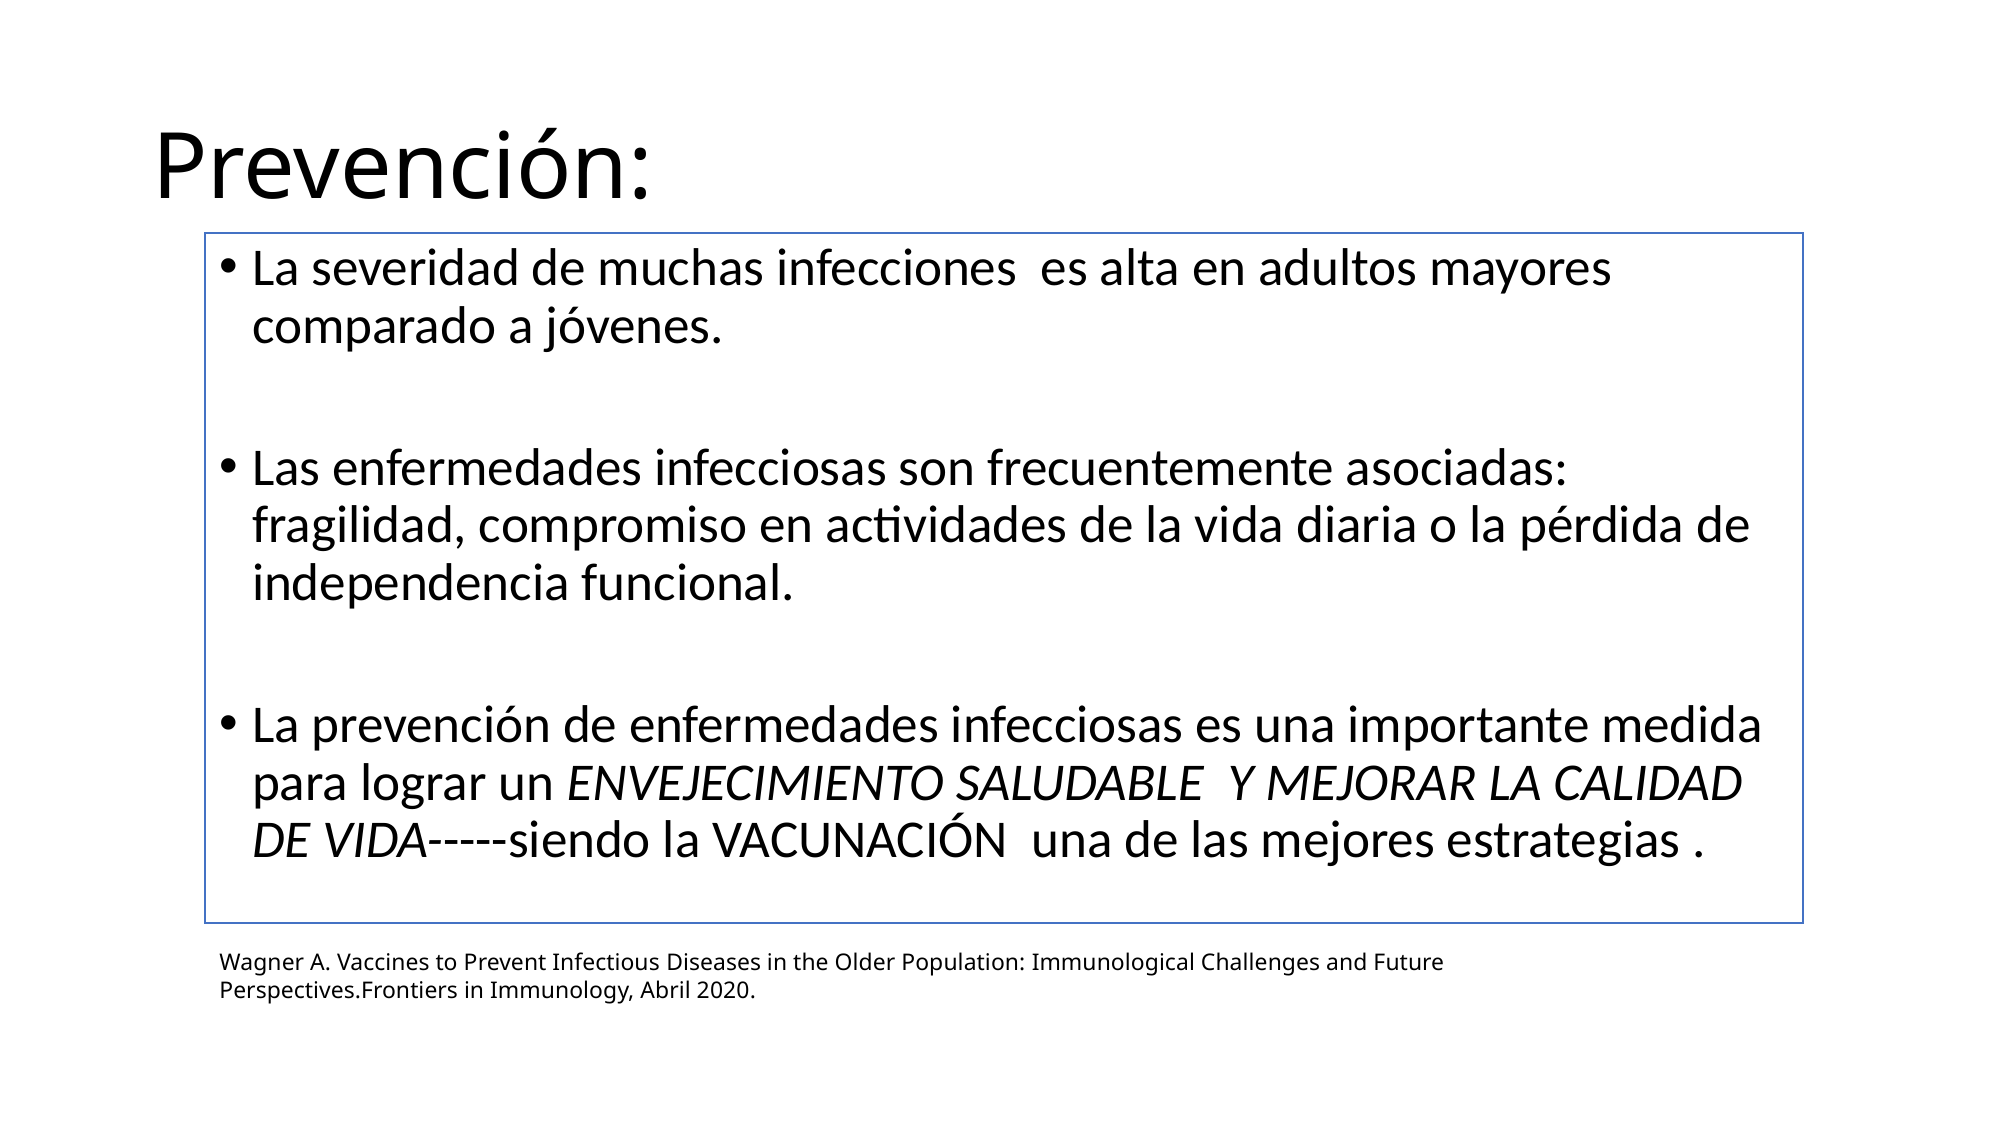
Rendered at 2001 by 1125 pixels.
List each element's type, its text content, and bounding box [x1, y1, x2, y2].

list La severidad de muchas infecciones es alta en adultos mayores comparado a jóvenes. Las enfermedades infecciosas son frecuentemente asociadas: fragilidad, compromiso en actividades de la vida diaria o la pérdida de independencia funcional. La prevención de enfermedades infecciosas es una importante medida para lograr un ENVEJECIMIENTO SALUDABLE Y MEJORAR LA CALIDAD DE VIDA-----siendo la VACUNACIÓN una de las mejores estrategias . [204, 232, 1804, 924]
text_box Wagner A. Vaccines to Prevent Infectious Diseases in the Older Population: Immunological Challenges and Future Perspectives.Frontiers in Immunology, Abril 2020. [204, 940, 1636, 1010]
title Prevención: [137, 59, 1863, 278]
